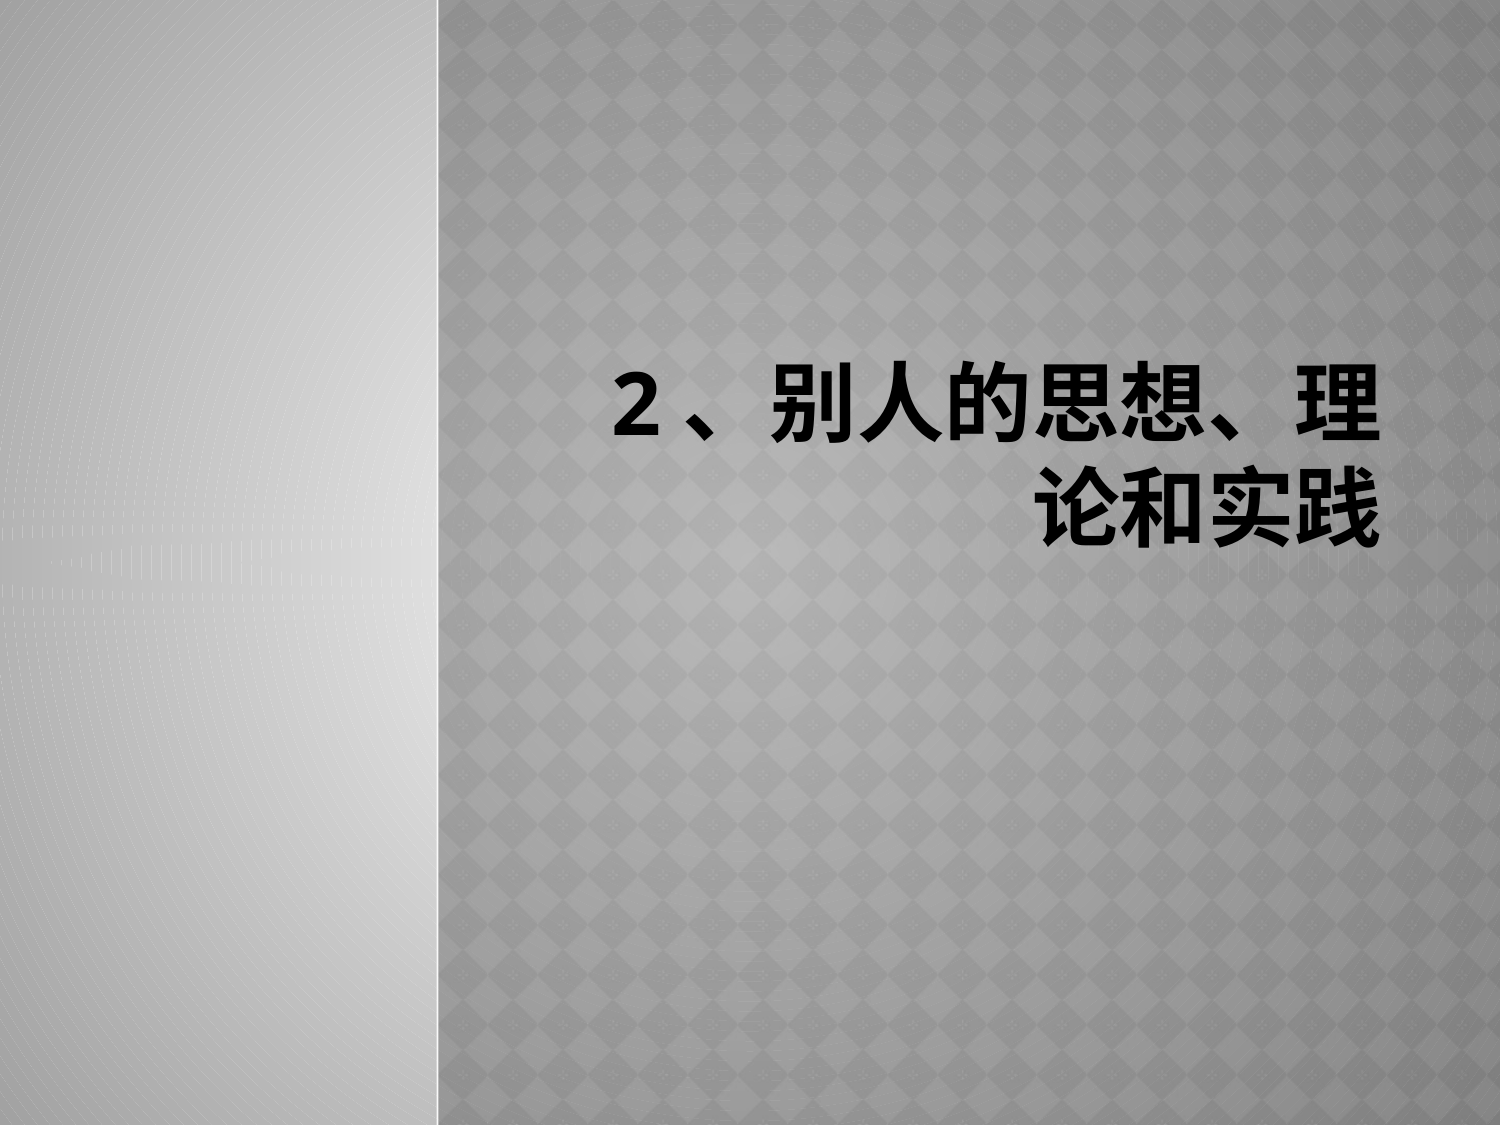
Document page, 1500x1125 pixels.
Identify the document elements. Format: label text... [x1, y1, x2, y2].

title 2、别人的思想、理论和实践 [552, 87, 1390, 558]
